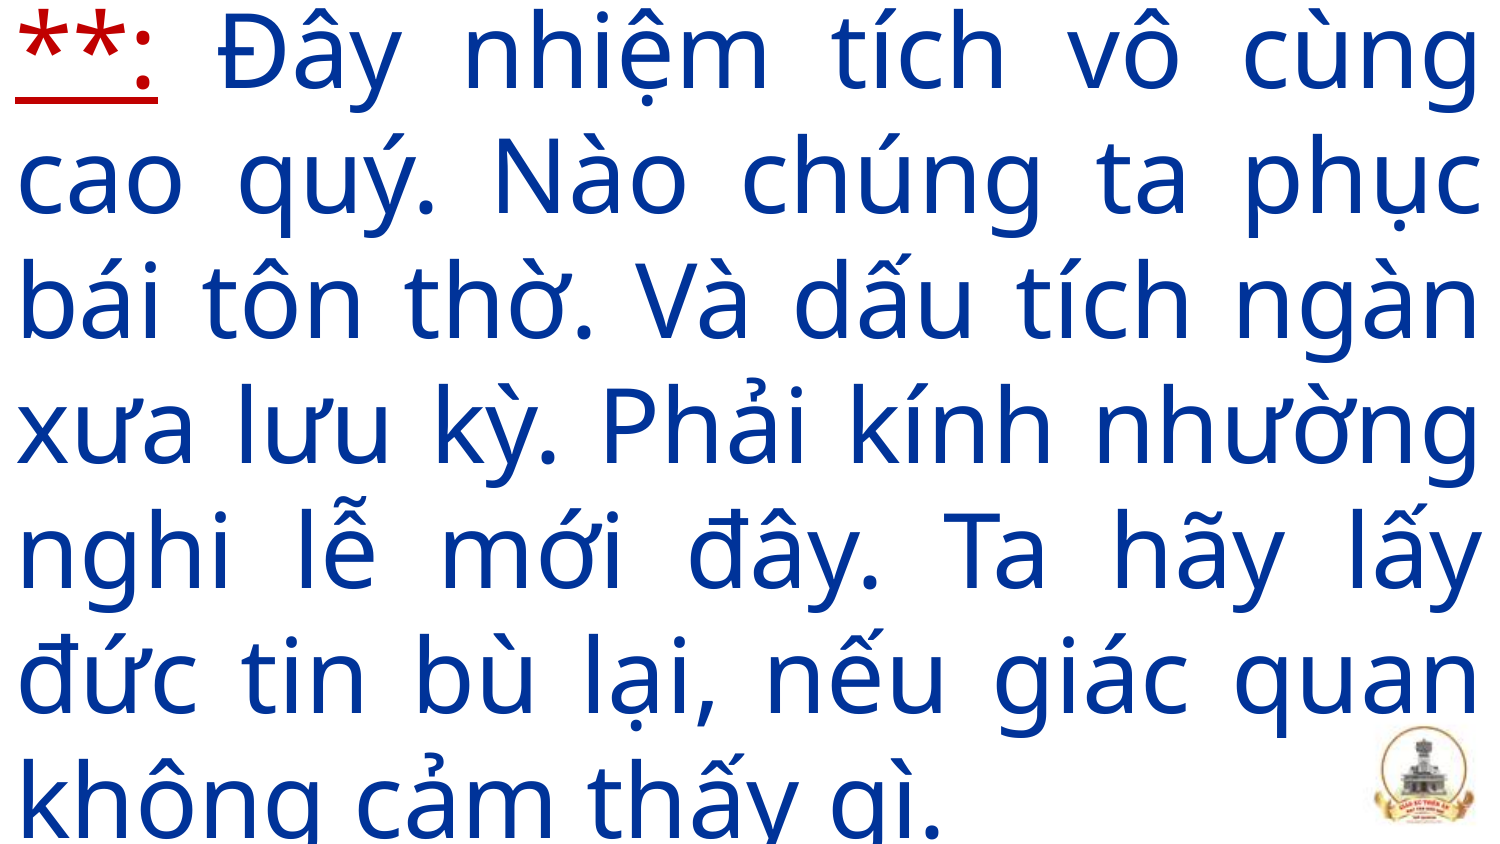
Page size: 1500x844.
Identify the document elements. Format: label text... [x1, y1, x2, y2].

title **: Đây nhiệm tích vô cùng cao quý. Nào chúng ta phục bái tôn thờ. Và dấu tích ngàn xưa lưu kỳ. Phải kính nhường nghi lễ mới đây. Ta hãy lấy đức tin bù lại, nếu giác quan không cảm thấy gì. [0, 0, 1500, 844]
